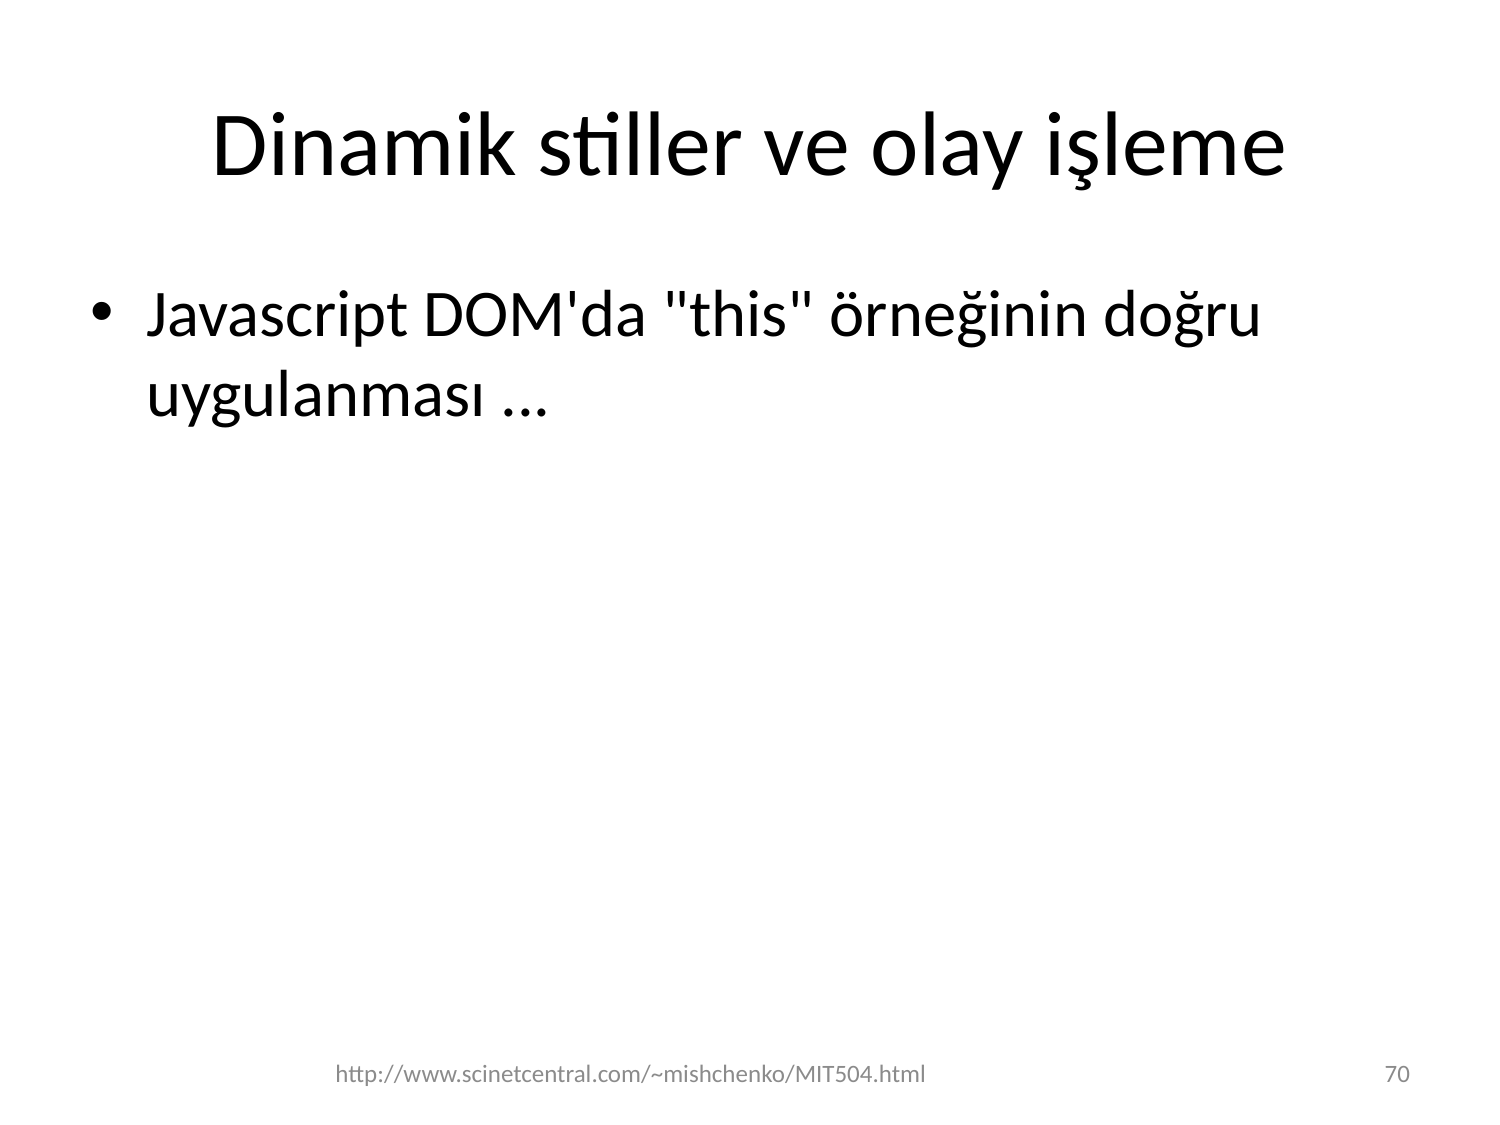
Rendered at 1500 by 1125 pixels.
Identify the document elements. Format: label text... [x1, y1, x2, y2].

slide_number 70 [1074, 1042, 1425, 1103]
list Javascript DOM'da "this" örneğinin doğru uygulanması ... [75, 262, 1425, 1005]
footer http://www.scinetcentral.com/~mishchenko/MIT504.html [275, 1042, 988, 1103]
title Dinamik stiller ve olay işleme [75, 45, 1425, 233]
